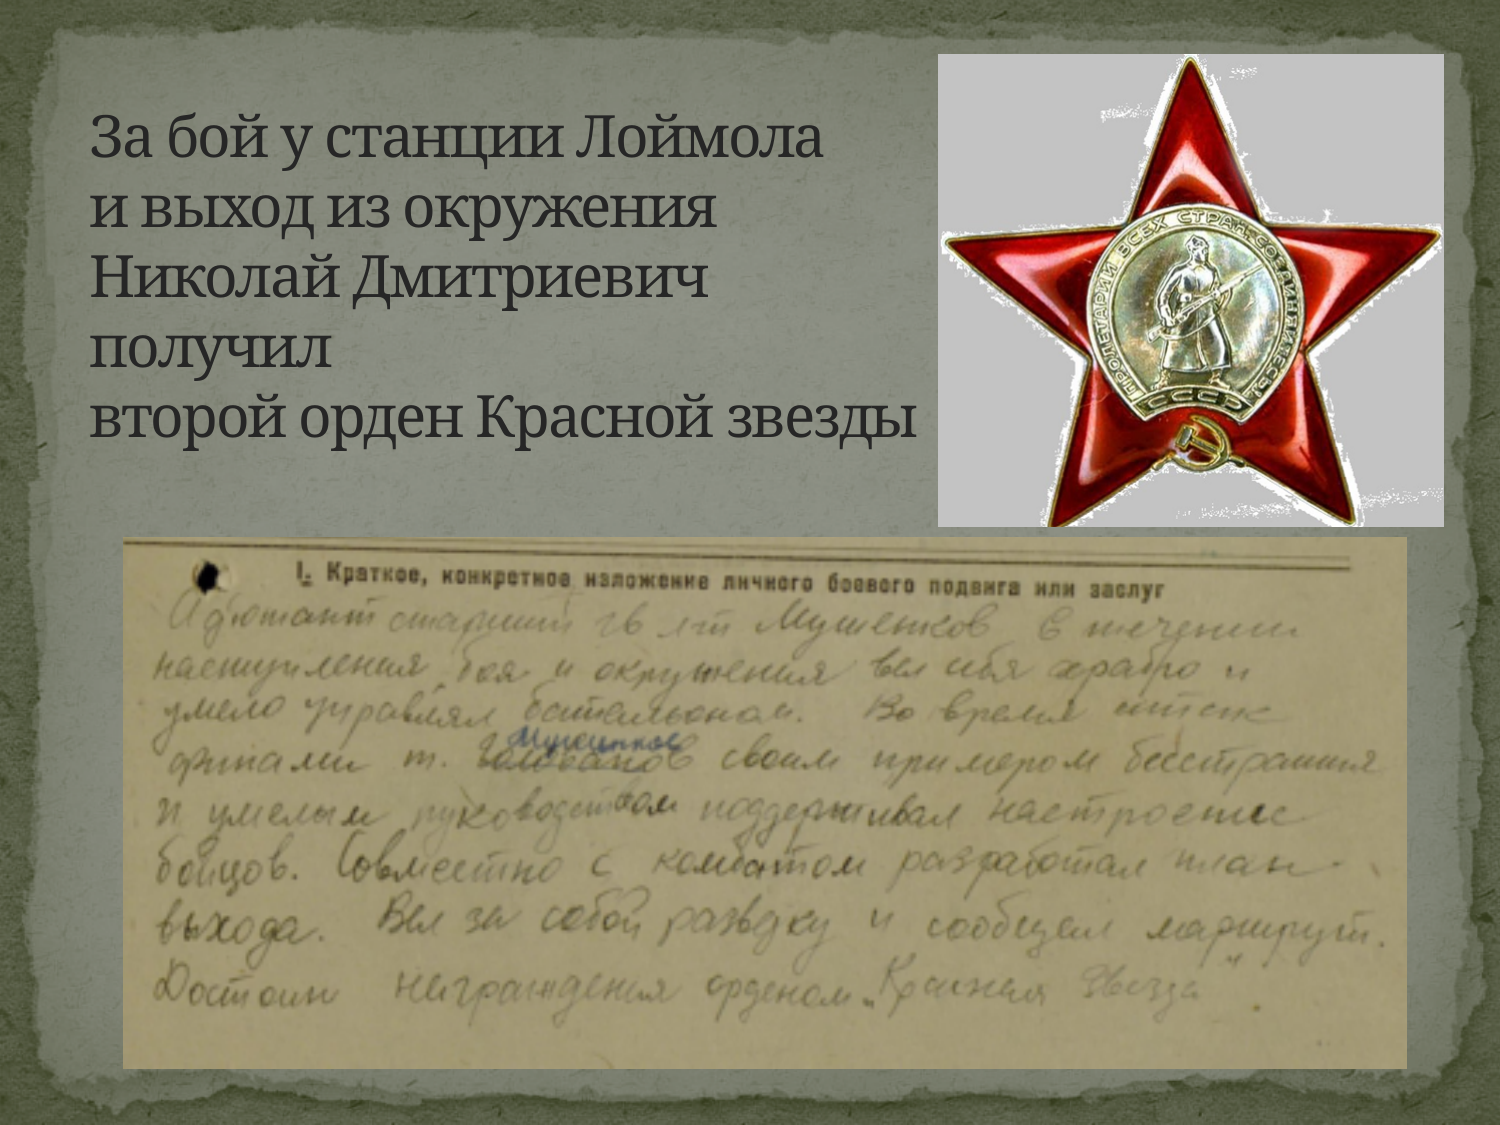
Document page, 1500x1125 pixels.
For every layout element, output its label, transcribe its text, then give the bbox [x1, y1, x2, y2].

picture [938, 54, 1444, 527]
picture [123, 537, 1408, 1070]
title За бой у станции Лоймола и выход из окружения Николай Дмитриевич получил второй орден Красной звезды [74, 24, 1425, 527]
